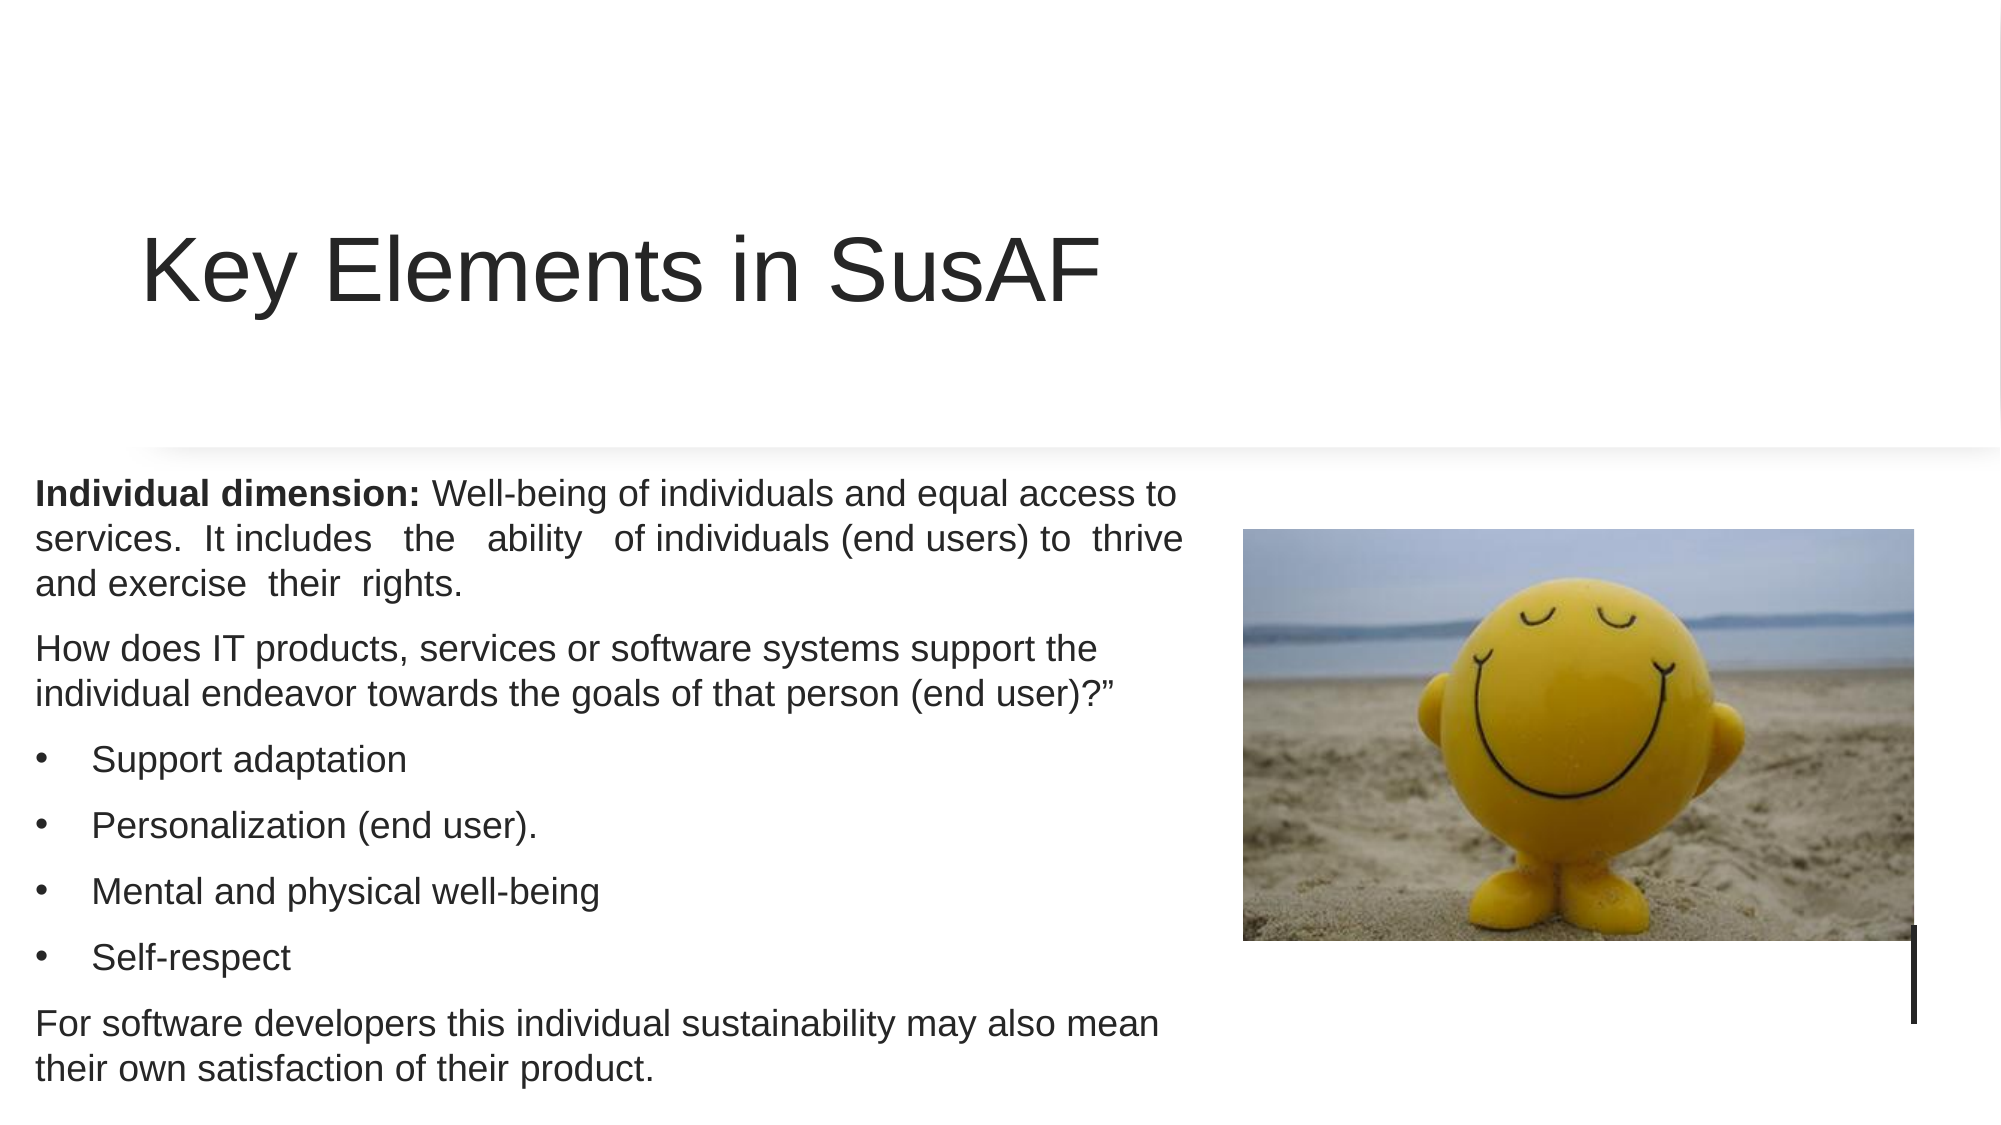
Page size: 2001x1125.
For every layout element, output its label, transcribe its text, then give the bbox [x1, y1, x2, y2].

text_box [0, 448, 2000, 1125]
picture [1242, 529, 1915, 941]
list Individual dimension: Well-being of individuals and equal access to services. It includes the ability of individuals (end users) to thrive and exercise their rights. How does IT products, services or software systems support the individual endeavor towards the goals of that person (end user)?” Support adaptation Personalization (end user). Mental and physical well-being Self-respect For software developers this individual sustainability may also mean their own satisfaction of their product. [20, 460, 1244, 1109]
text_box [0, 0, 2000, 448]
title Key Elements in SusAF [124, 140, 1784, 390]
